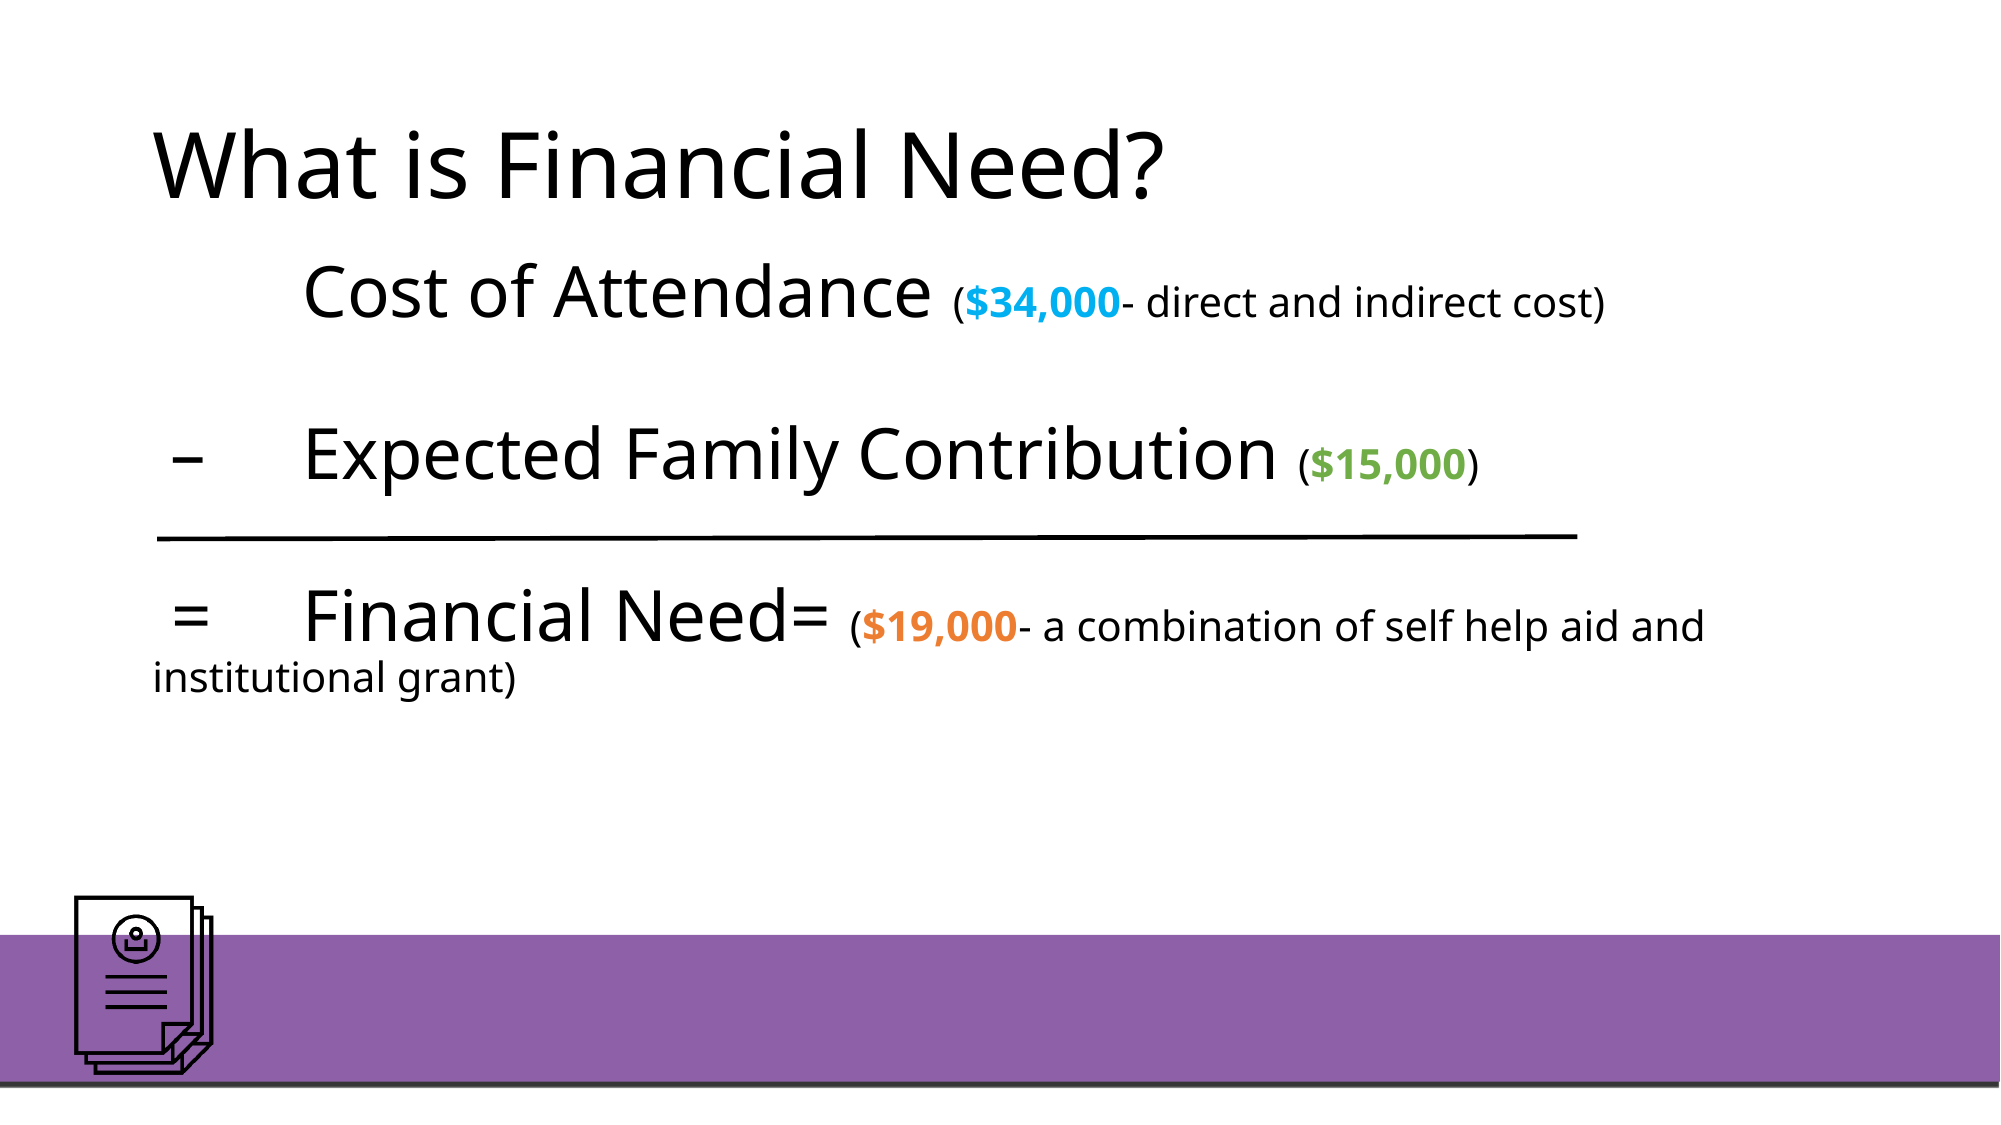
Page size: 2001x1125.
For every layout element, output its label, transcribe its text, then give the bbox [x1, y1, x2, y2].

title What is Financial Need? [137, 59, 1863, 249]
picture [47, 888, 240, 1082]
list Cost of Attendance ($34,000- direct and indirect cost) – Expected Family Contribution ($15,000) = Financial Need= ($19,000- a combination of self help aid and institutional grant) [137, 249, 1863, 964]
